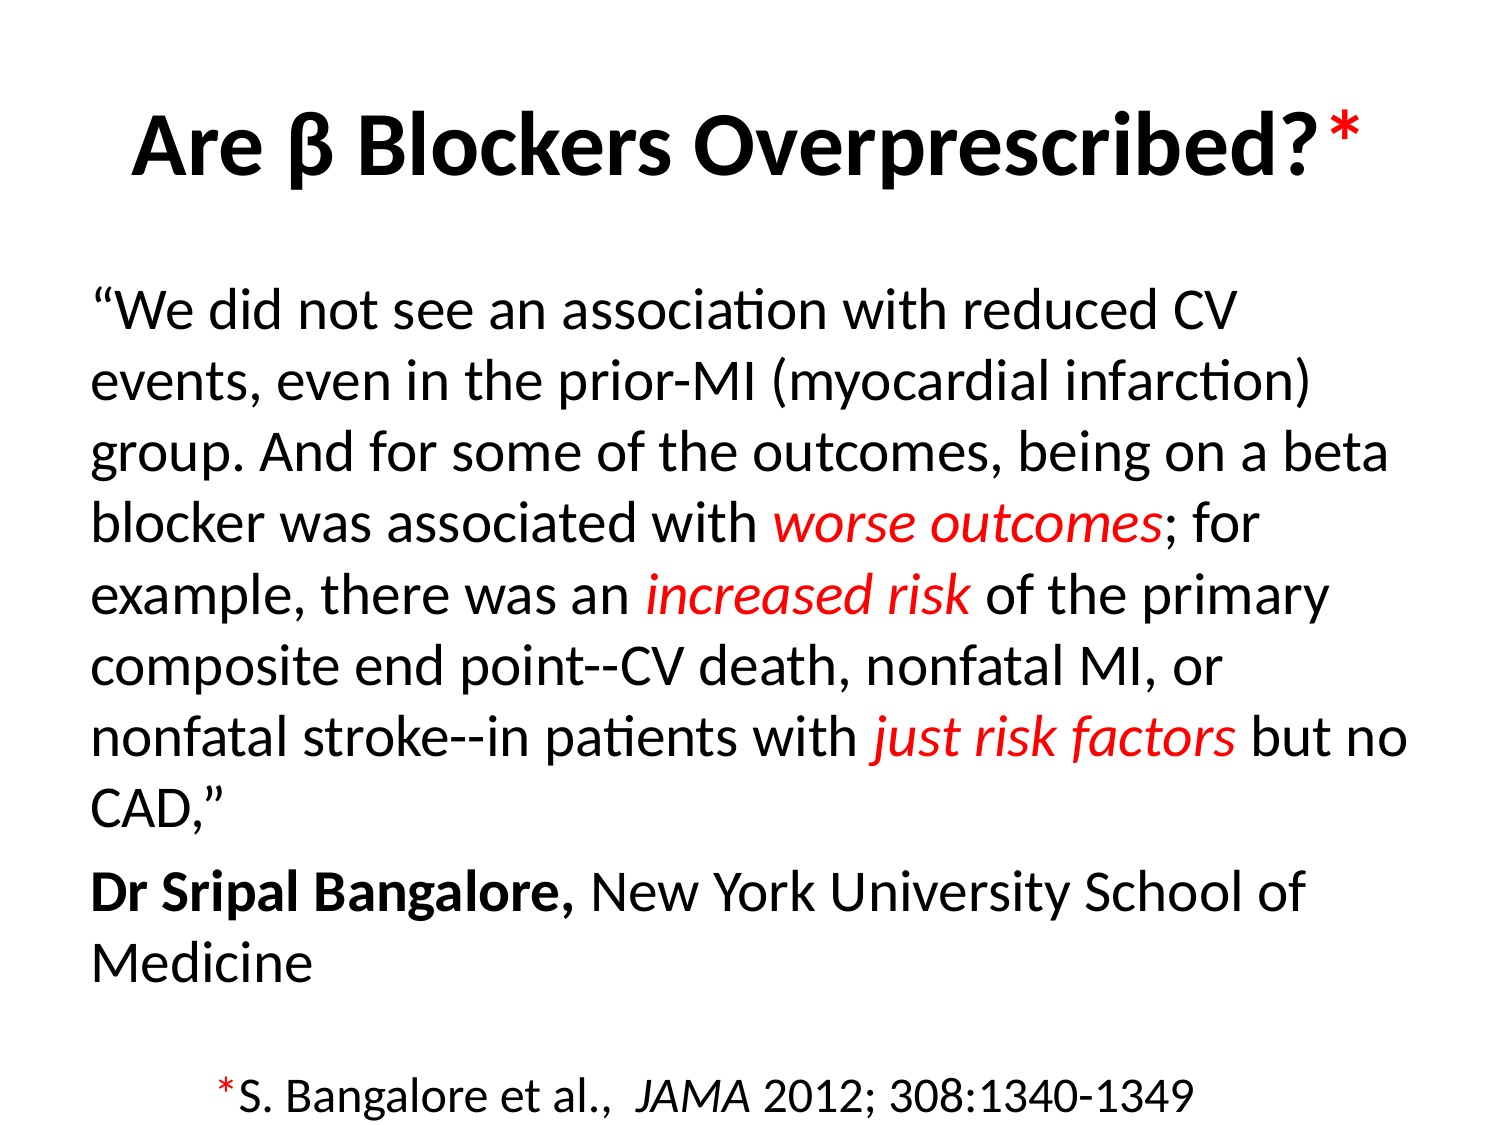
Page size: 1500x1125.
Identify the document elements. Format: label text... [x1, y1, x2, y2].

list “We did not see an association with reduced CV events, even in the prior-MI (myocardial infarction) group. And for some of the outcomes, being on a beta blocker was associated with worse outcomes; for example, there was an increased risk of the primary composite end point--CV death, nonfatal MI, or nonfatal stroke--in patients with just risk factors but no CAD,” Dr Sripal Bangalore, New York University School of Medicine [75, 262, 1425, 1005]
title Are β Blockers Overprescribed?* [75, 45, 1425, 233]
text_box *S. Bangalore et al., JAMA 2012; 308:1340-1349 [198, 1055, 1210, 1125]
